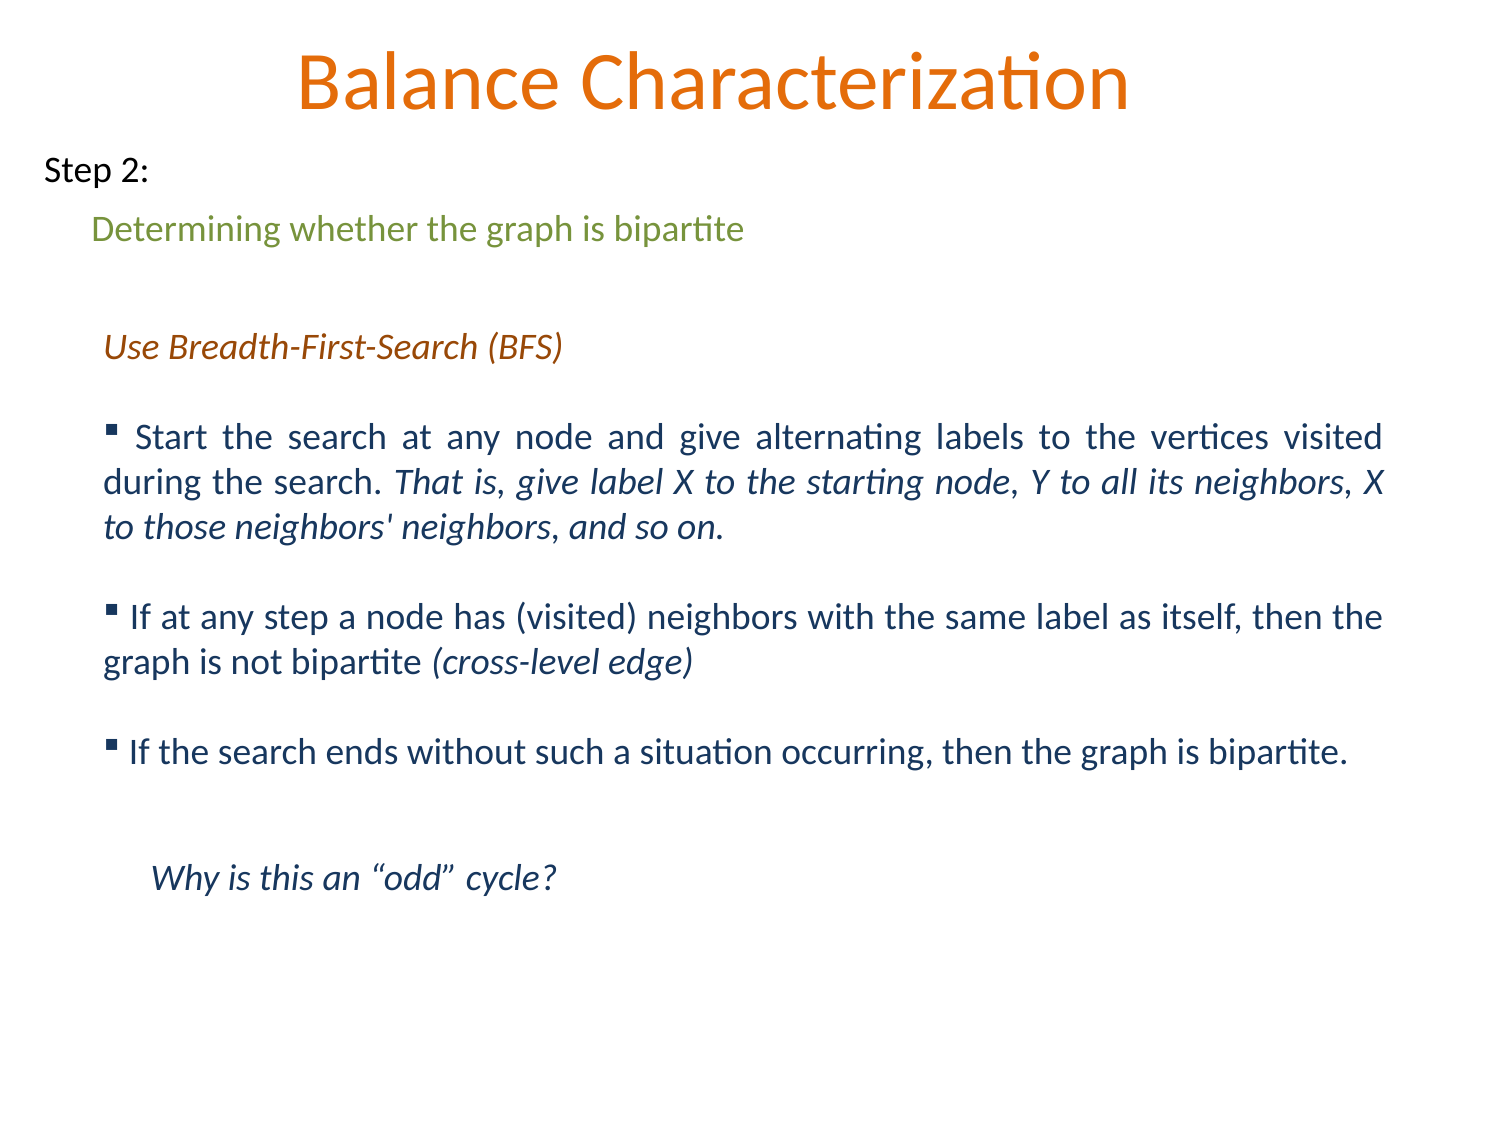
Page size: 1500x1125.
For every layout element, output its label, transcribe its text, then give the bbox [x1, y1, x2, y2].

text_box Balance Characterization [41, 19, 1388, 134]
text_box Step 2: [29, 137, 1424, 242]
text_box Why is this an “odd” cycle? [135, 845, 880, 906]
text_box Determining whether the graph is bipartite [76, 196, 1376, 256]
text_box Use Breadth-First-Search (BFS) Start the search at any node and give alternating labels to the vertices visited during the search. That is, give label X to the starting node, Y to all its neighbors, X to those neighbors' neighbors, and so on. If at any step a node has (visited) neighbors with the same label as itself, then the graph is not bipartite (cross-level edge) If the search ends without such a situation occurring, then the graph is bipartite. [88, 314, 1400, 780]
